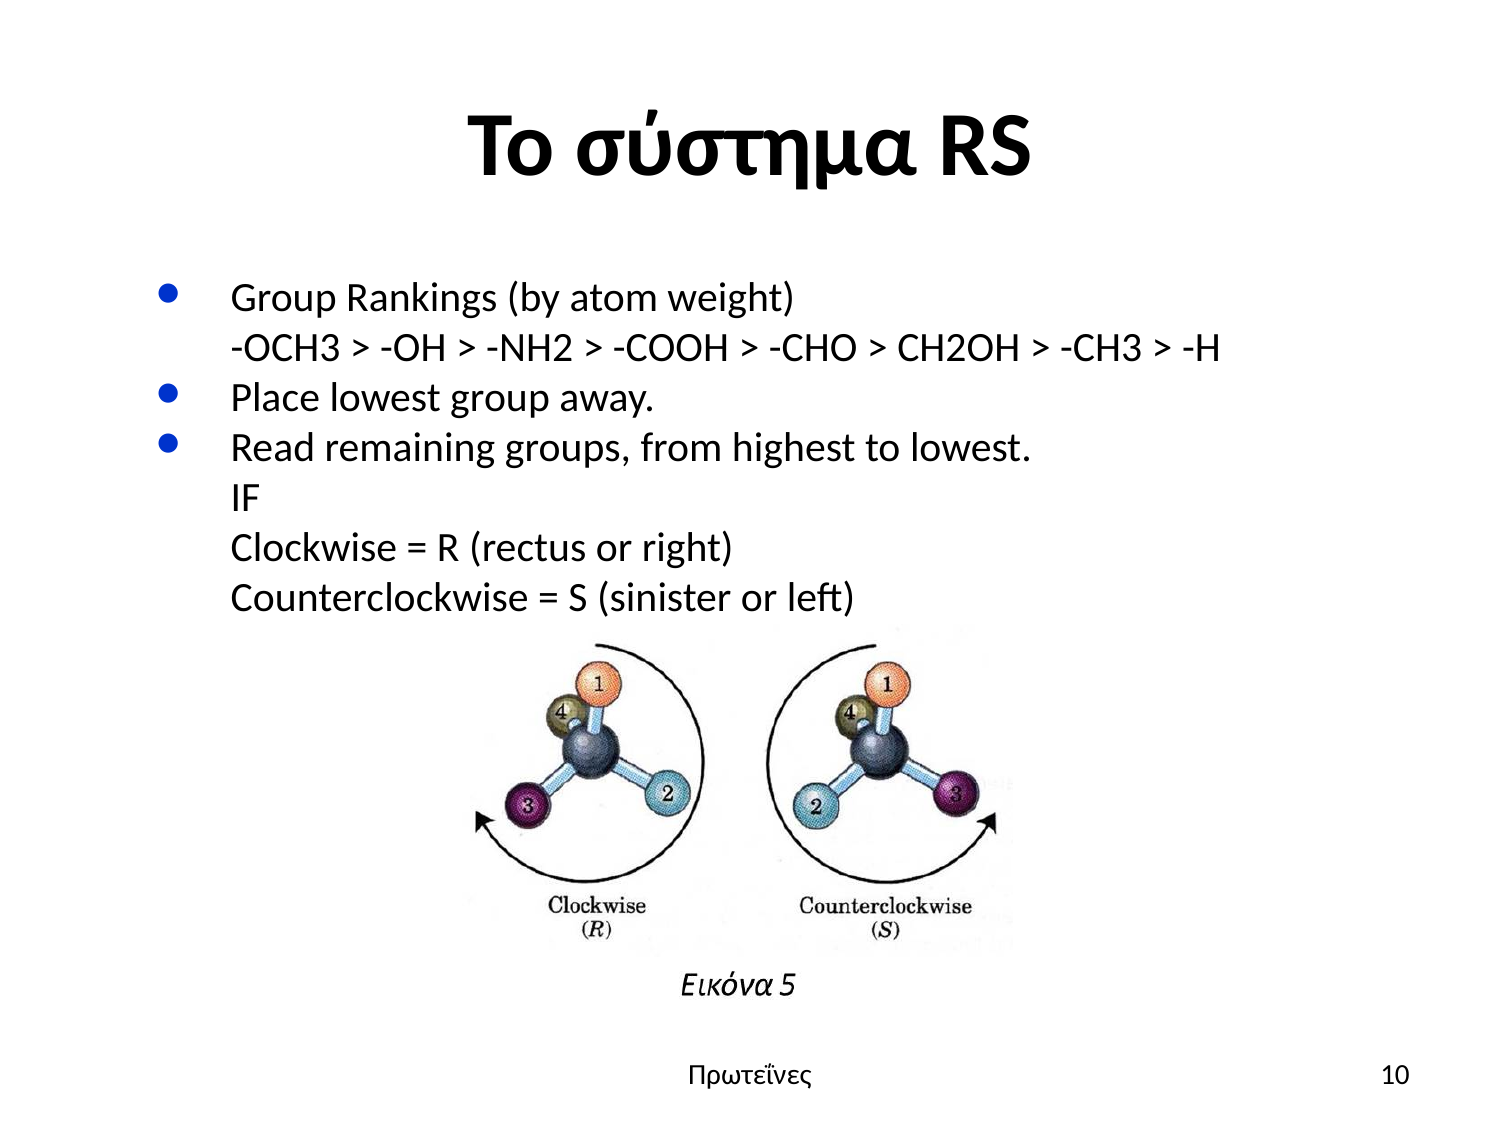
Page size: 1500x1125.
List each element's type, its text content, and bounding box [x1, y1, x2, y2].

picture [462, 624, 1014, 1026]
slide_number 10 [1074, 1042, 1425, 1103]
list Group Rankings (by atom weight) -OCH3 > -OH > -NH2 > -COOH > -CHO > CH2OH > -CH3 > -H Place lowest group away. Read remaining groups, from highest to lowest. IF Clockwise = R (rectus or right) Counterclockwise = S (sinister or left) [75, 262, 1425, 1005]
title Το σύστημα RS [75, 45, 1425, 233]
footer Πρωτεΐνες [512, 1042, 988, 1103]
